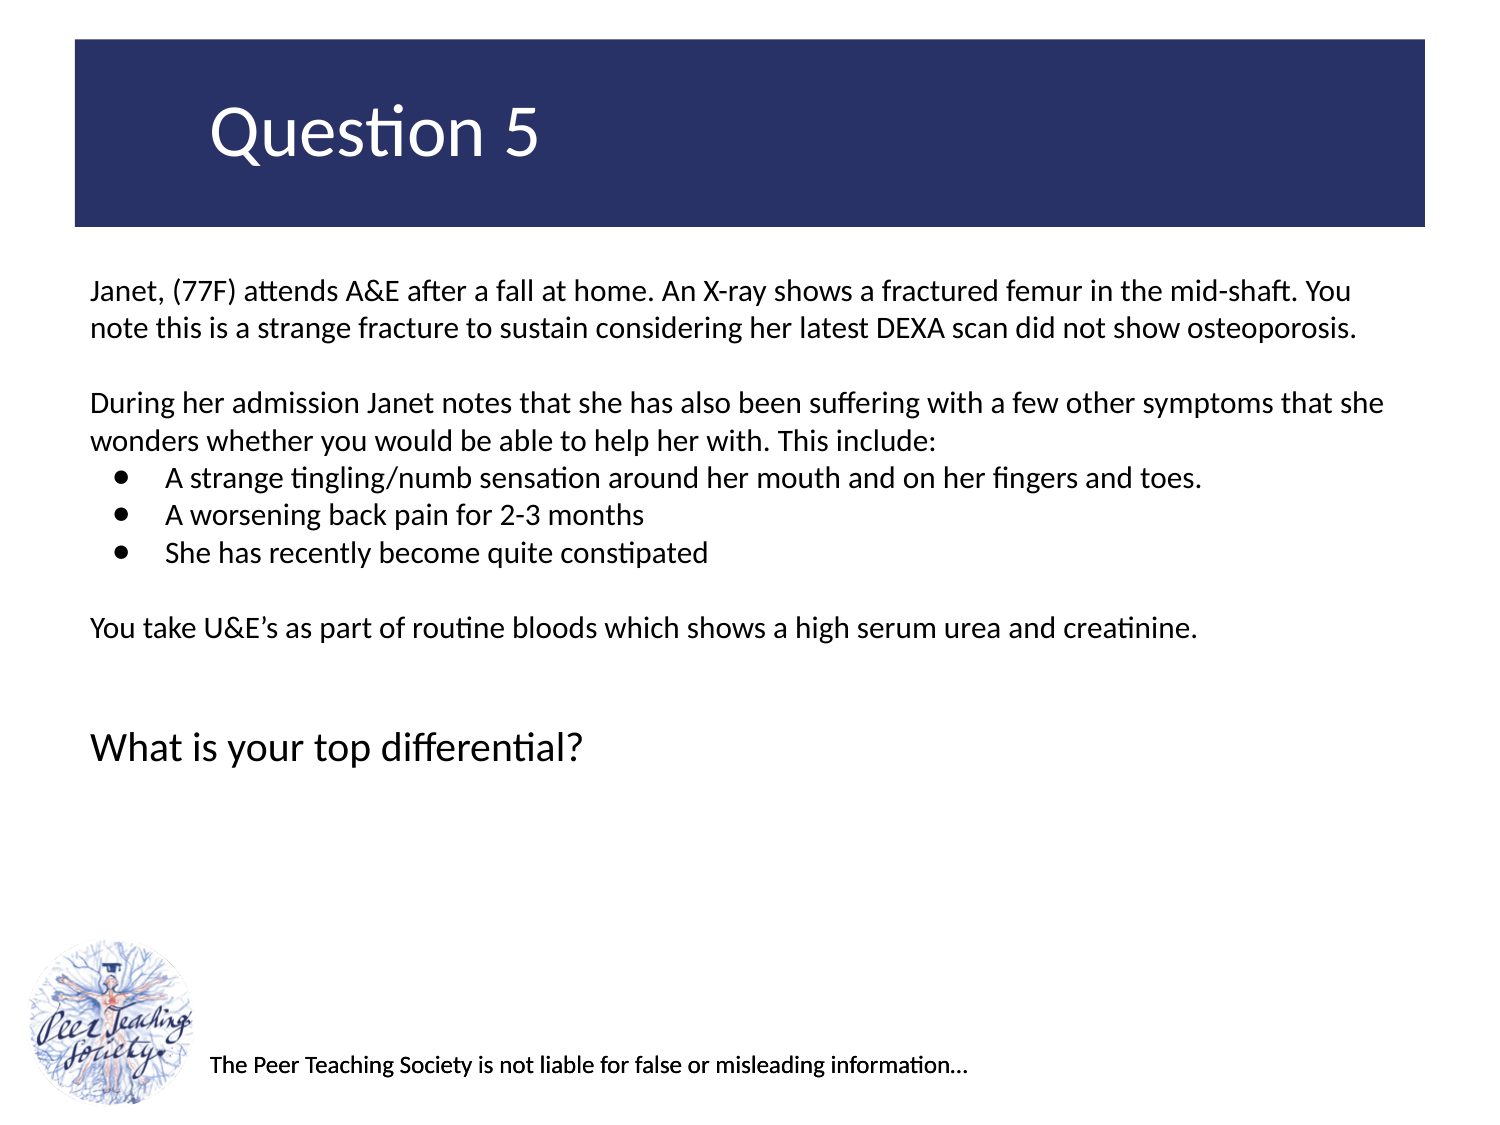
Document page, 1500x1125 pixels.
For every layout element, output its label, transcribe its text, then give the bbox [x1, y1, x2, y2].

text_box The Peer Teaching Society is not liable for false or misleading information… [201, 1040, 1026, 1087]
list Janet, (77F) attends A&E after a fall at home. An X-ray shows a fractured femur in the mid-shaft. You note this is a strange fracture to sustain considering her latest DEXA scan did not show osteoporosis. During her admission Janet notes that she has also been suffering with a few other symptoms that she wonders whether you would be able to help her with. This include: A strange tingling/numb sensation around her mouth and on her fingers and toes. A worsening back pain for 2-3 months She has recently become quite constipated You take U&E’s as part of routine bloods which shows a high serum urea and creatinine. What is your top differential? [75, 262, 1425, 983]
text_box [74, 39, 1425, 227]
picture [26, 938, 195, 1108]
text_box Question 5 [194, 73, 965, 179]
